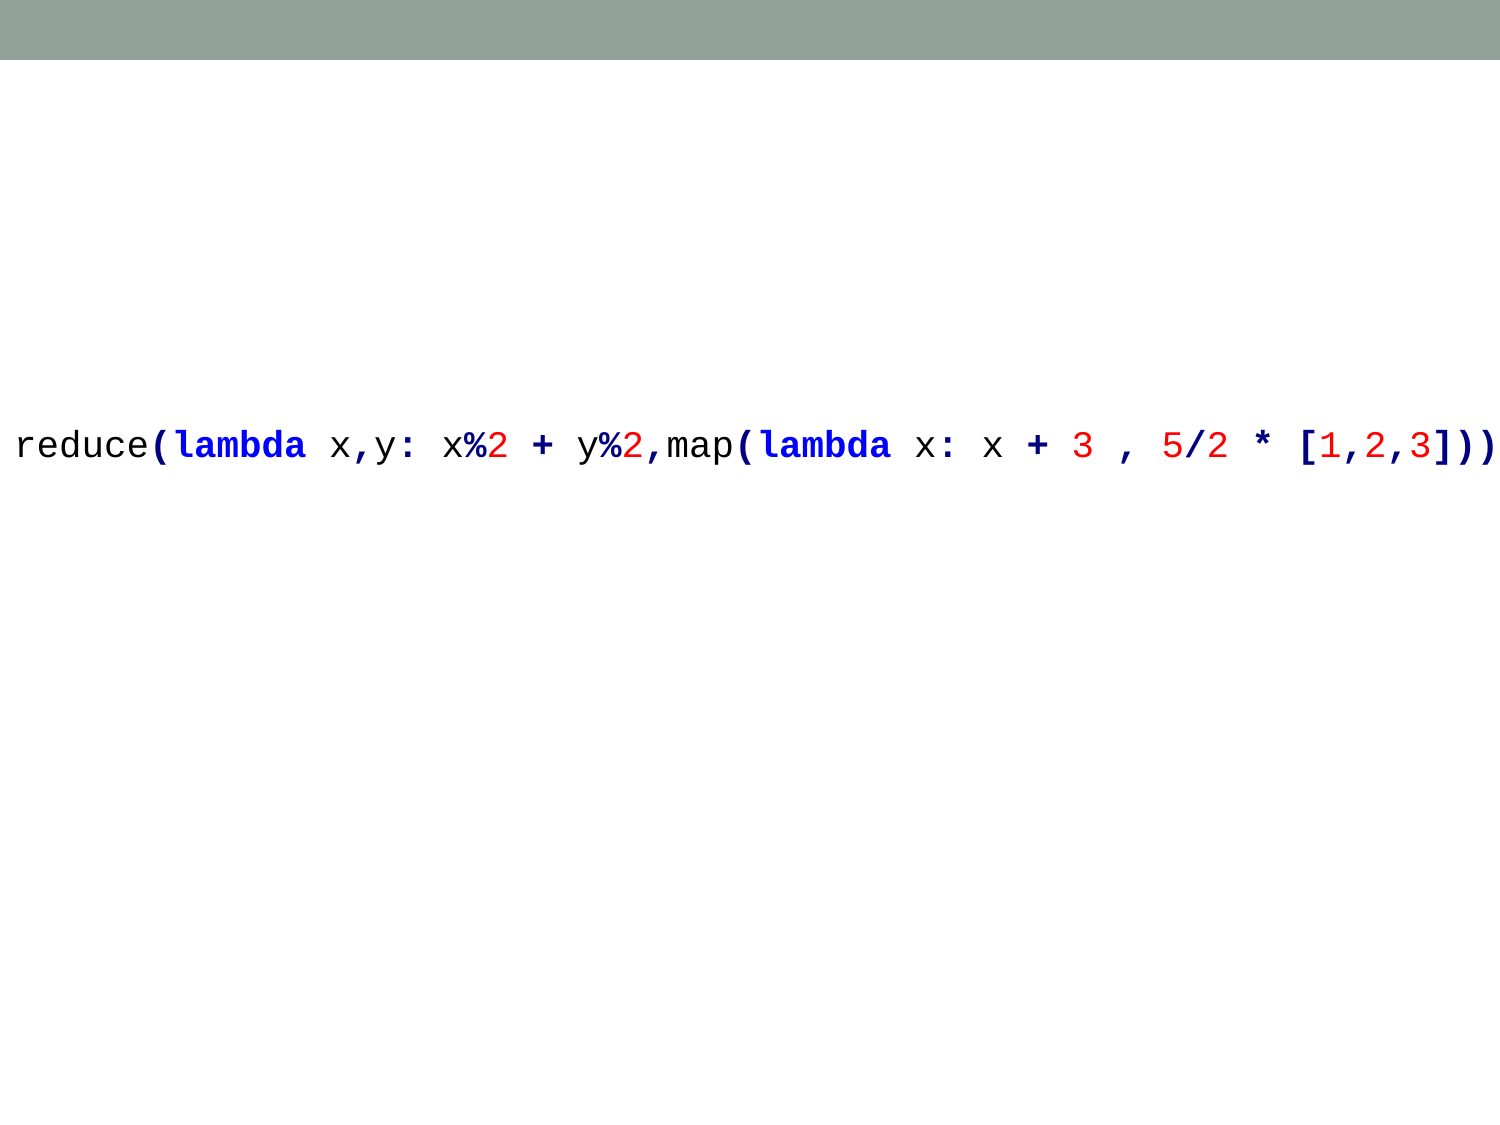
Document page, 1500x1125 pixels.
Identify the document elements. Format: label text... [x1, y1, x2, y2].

text_box reduce(lambda x,y: x%2 + y%2,map(lambda x: x + 3 , 5/2 * [1,2,3])) [0, 412, 1500, 473]
